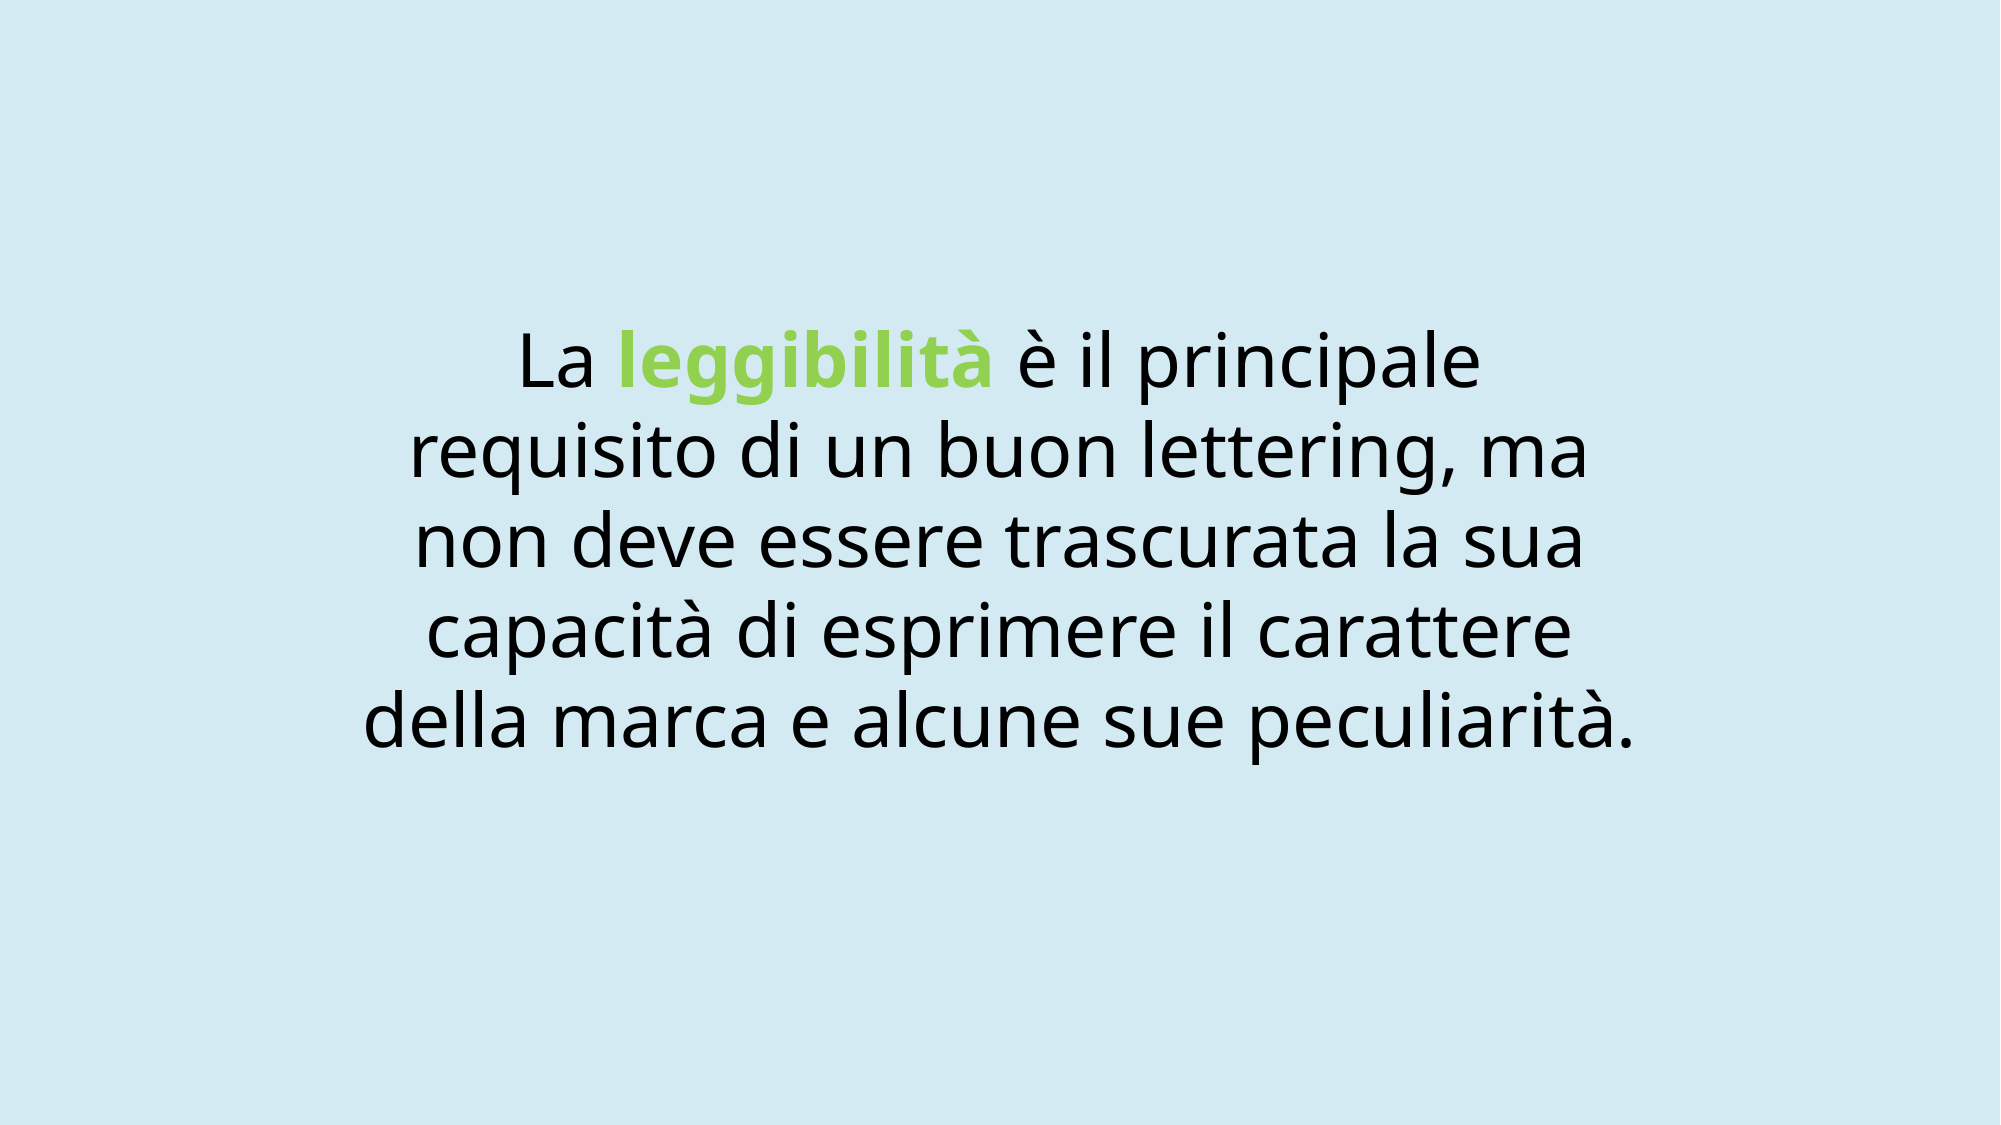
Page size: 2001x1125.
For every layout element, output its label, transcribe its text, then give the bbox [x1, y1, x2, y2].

text_box La leggibilità è il principale requisito di un buon lettering, ma non deve essere trascurata la sua capacità di esprimere il carattere della marca e alcune sue peculiarità. [341, 304, 1659, 815]
